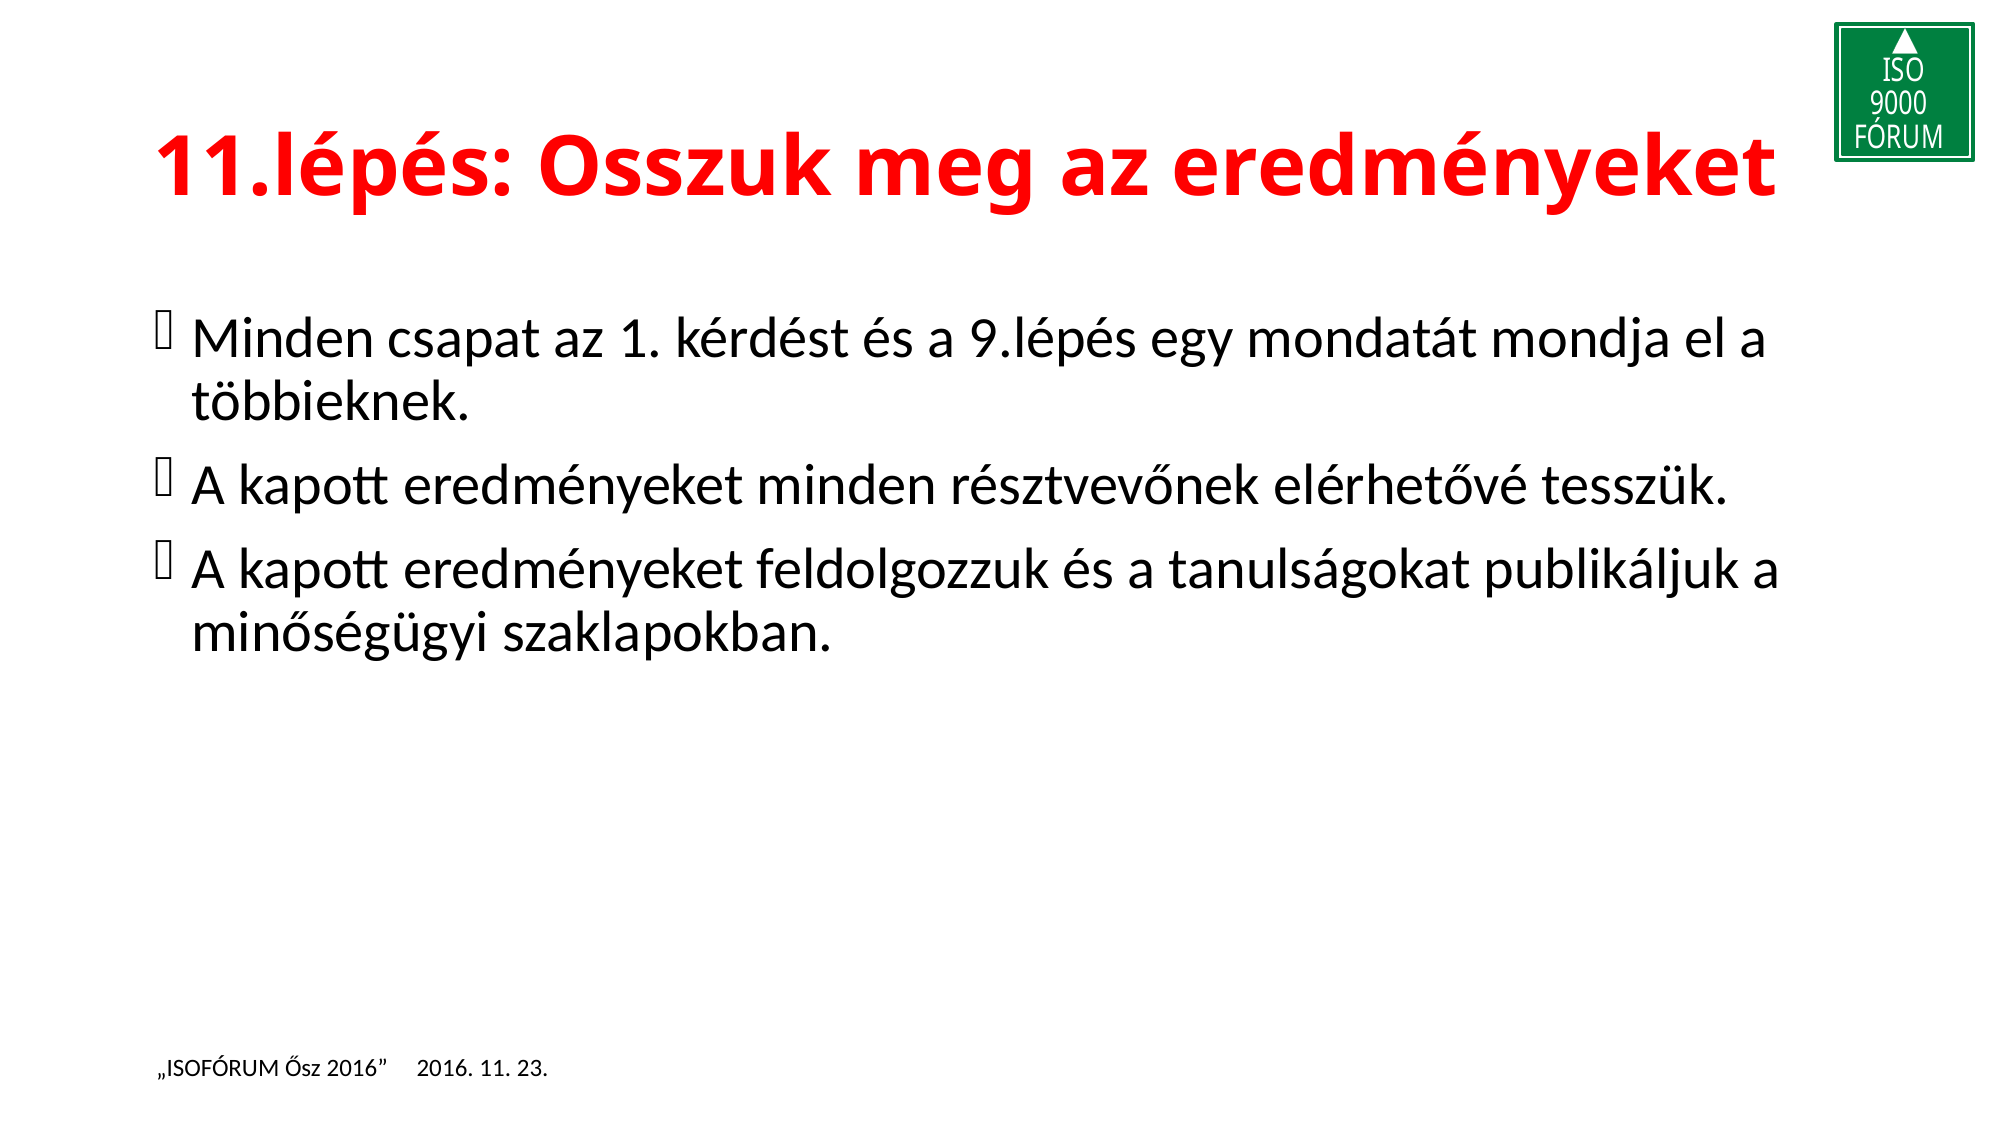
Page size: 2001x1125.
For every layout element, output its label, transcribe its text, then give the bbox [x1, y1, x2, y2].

text_box „ISOFÓRUM Ősz 2016” 2016. 11. 23. [137, 1036, 592, 1096]
list Minden csapat az 1. kérdést és a 9.lépés egy mondatát mondja el a többieknek. A kapott eredményeket minden résztvevőnek elérhetővé tesszük. A kapott eredményeket feldolgozzuk és a tanulságokat publikáljuk a minőségügyi szaklapokban. [138, 299, 1864, 1014]
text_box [1827, 15, 1982, 169]
title 11.lépés: Osszuk meg az eredményeket [138, 60, 1864, 278]
